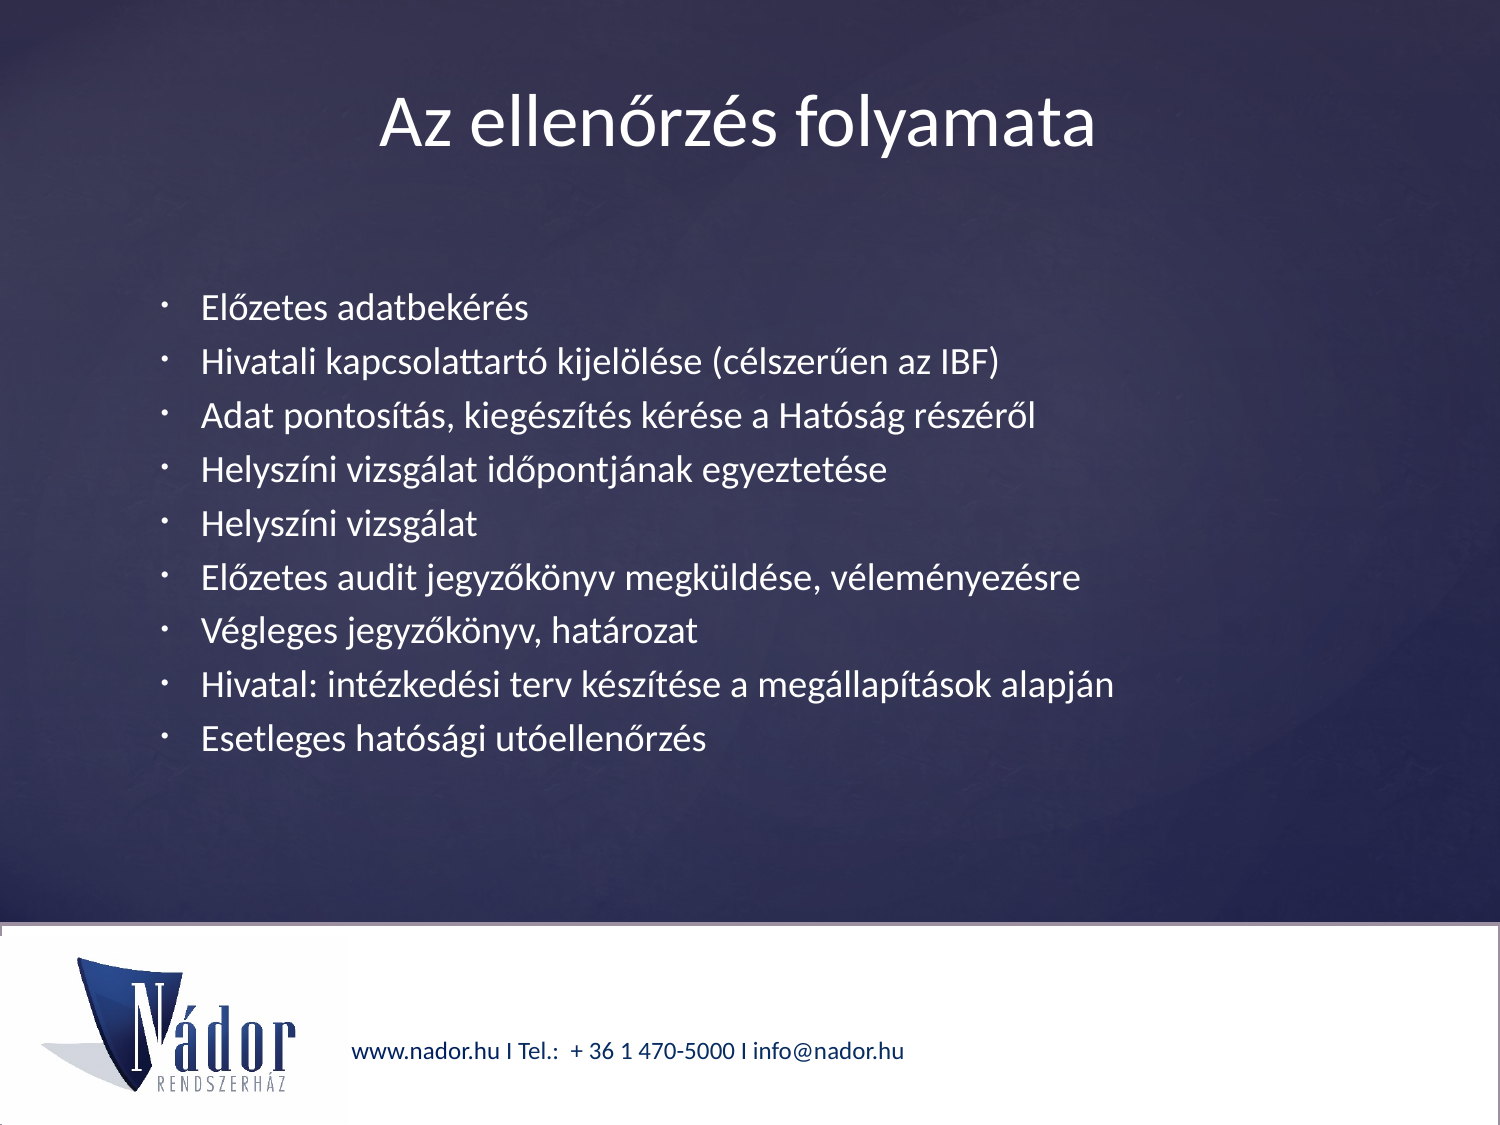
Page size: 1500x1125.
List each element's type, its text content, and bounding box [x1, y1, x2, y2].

title Az ellenőrzés folyamata [364, 19, 1168, 170]
text_box [0, 922, 1500, 1125]
list Előzetes adatbekérés Hivatali kapcsolattartó kijelölése (célszerűen az IBF) Adat pontosítás, kiegészítés kérése a Hatóság részéről Helyszíni vizsgálat időpontjának egyeztetése Helyszíni vizsgálat Előzetes audit jegyzőkönyv megküldése, véleményezésre Végleges jegyzőkönyv, határozat Hivatal: intézkedési terv készítése a megállapítások alapján Esetleges hatósági utóellenőrzés [143, 272, 1357, 769]
picture [0, 935, 349, 1125]
text_box www.nador.hu I Tel.: + 36 1 470-5000 I info@nador.hu [357, 1027, 1317, 1073]
